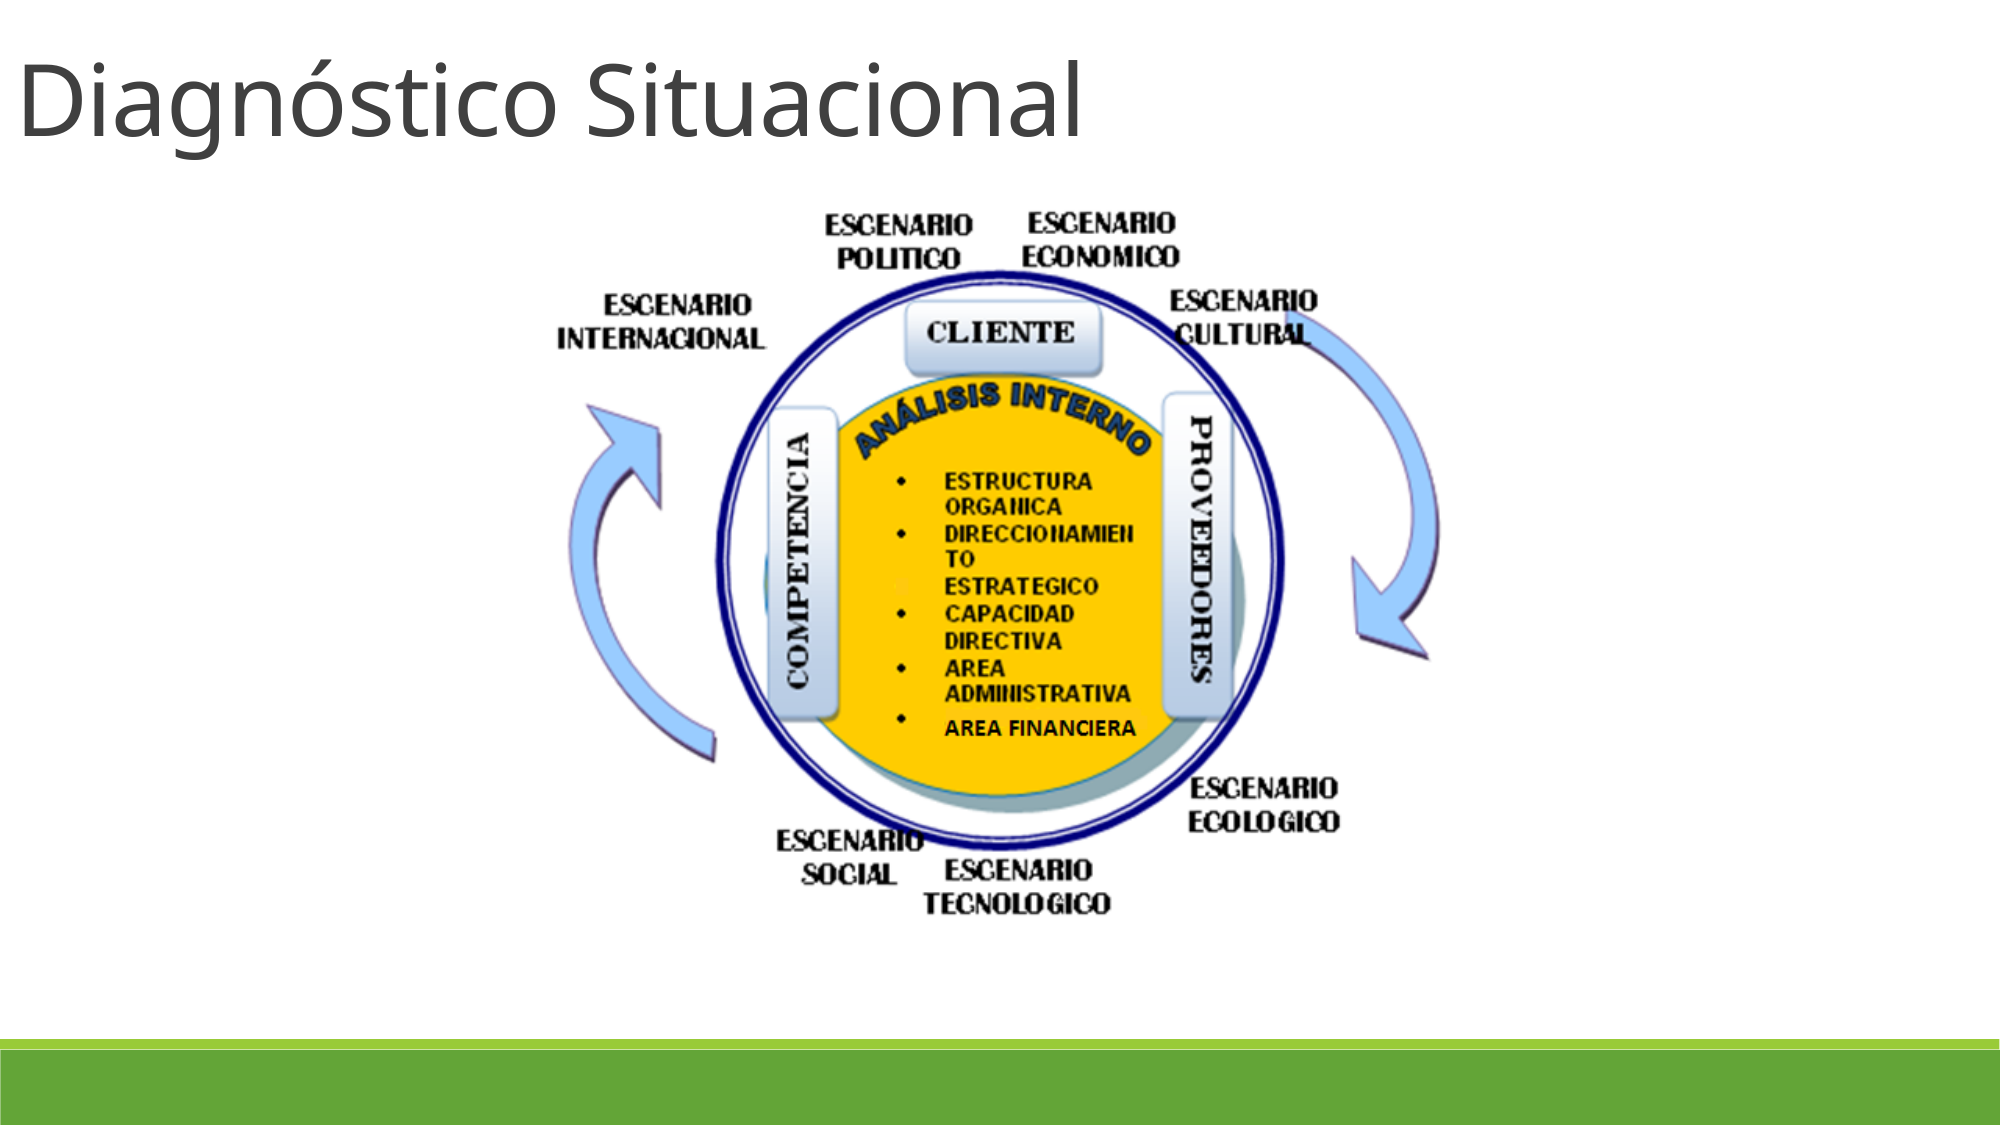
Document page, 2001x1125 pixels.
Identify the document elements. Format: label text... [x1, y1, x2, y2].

text_box Diagnóstico Situacional [0, 0, 1650, 164]
picture [545, 172, 1455, 952]
